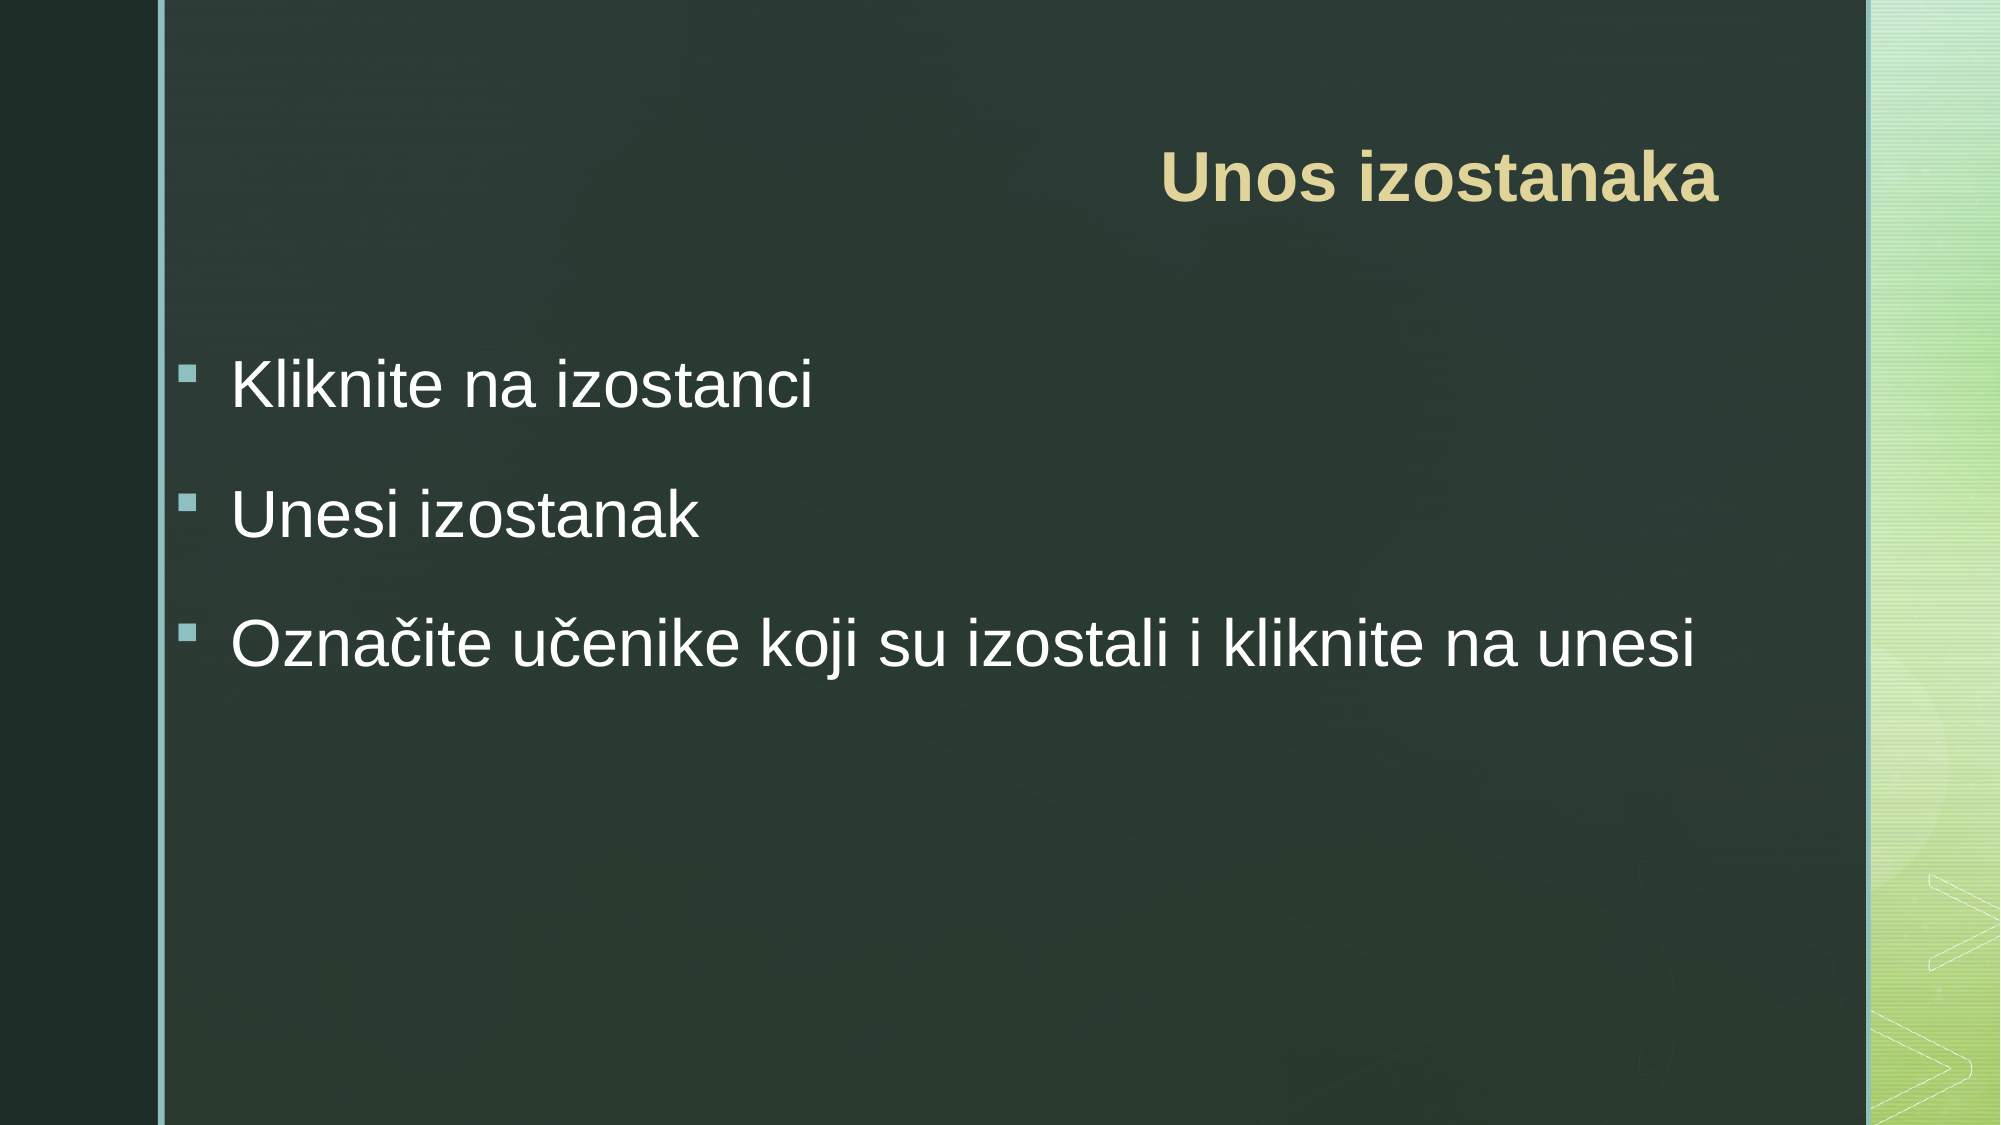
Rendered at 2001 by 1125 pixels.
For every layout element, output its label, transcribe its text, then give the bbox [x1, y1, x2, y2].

list Kliknite na izostanci Unesi izostanak Označite učenike koji su izostali i kliknite na unesi [158, 12, 1734, 993]
picture [1871, 0, 2001, 1125]
